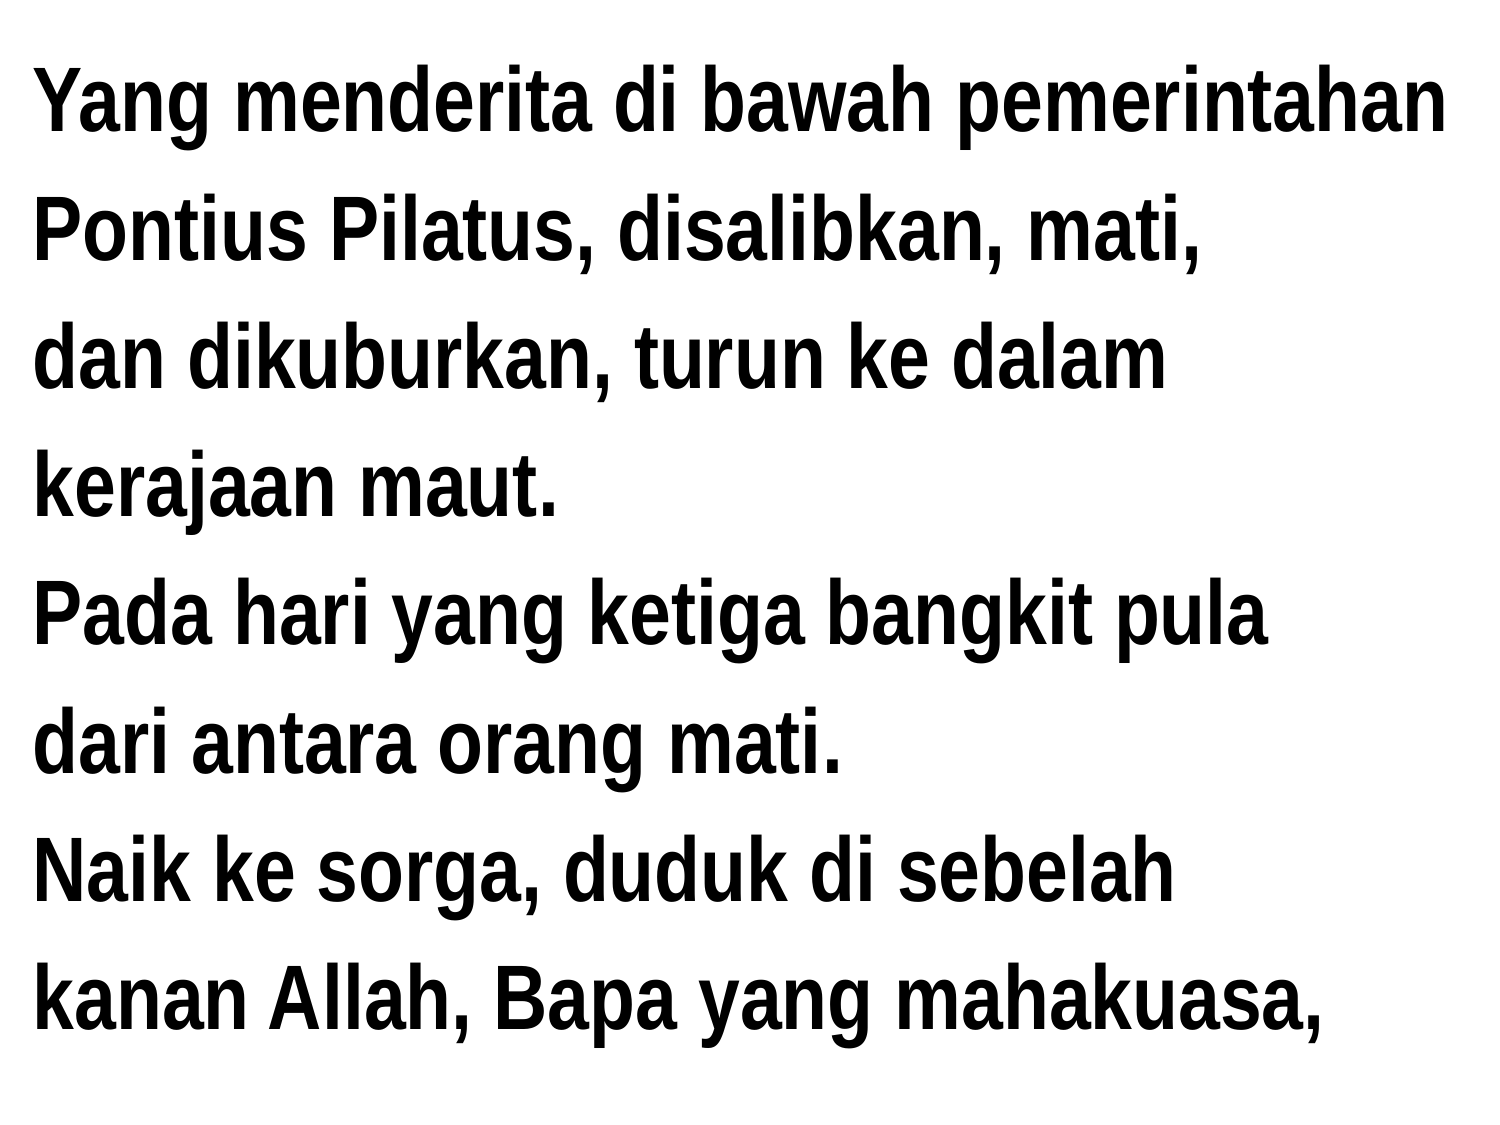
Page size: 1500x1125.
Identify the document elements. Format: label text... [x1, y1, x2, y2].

list Yang menderita di bawah pemerintahan Pontius Pilatus, disalibkan, mati, dan dikuburkan, turun ke dalam kerajaan maut. Pada hari yang ketiga bangkit pula dari antara orang mati. Naik ke sorga, duduk di sebelah kanan Allah, Bapa yang mahakuasa, [17, 32, 1483, 775]
